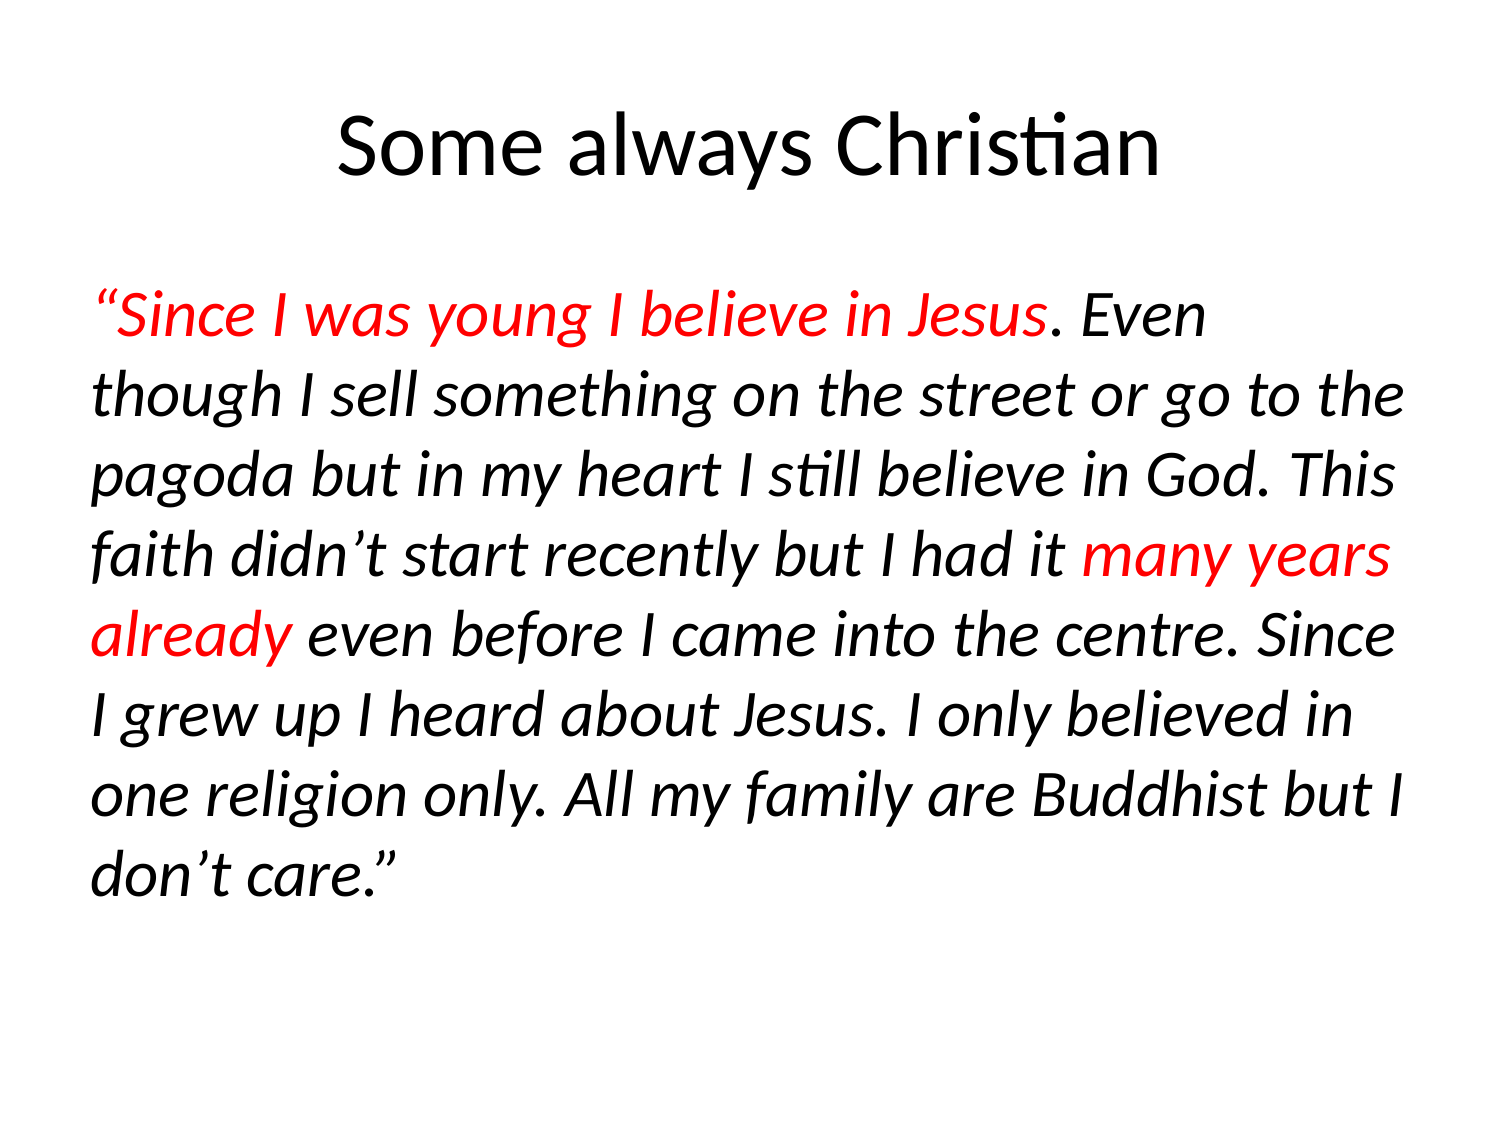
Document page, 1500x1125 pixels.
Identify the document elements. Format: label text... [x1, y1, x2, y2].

title Some always Christian [75, 45, 1425, 233]
list “Since I was young I believe in Jesus. Even though I sell something on the street or go to the pagoda but in my heart I still believe in God. This faith didn’t start recently but I had it many years already even before I came into the centre. Since I grew up I heard about Jesus. I only believed in one religion only. All my family are Buddhist but I don’t care.” [75, 262, 1425, 1005]
